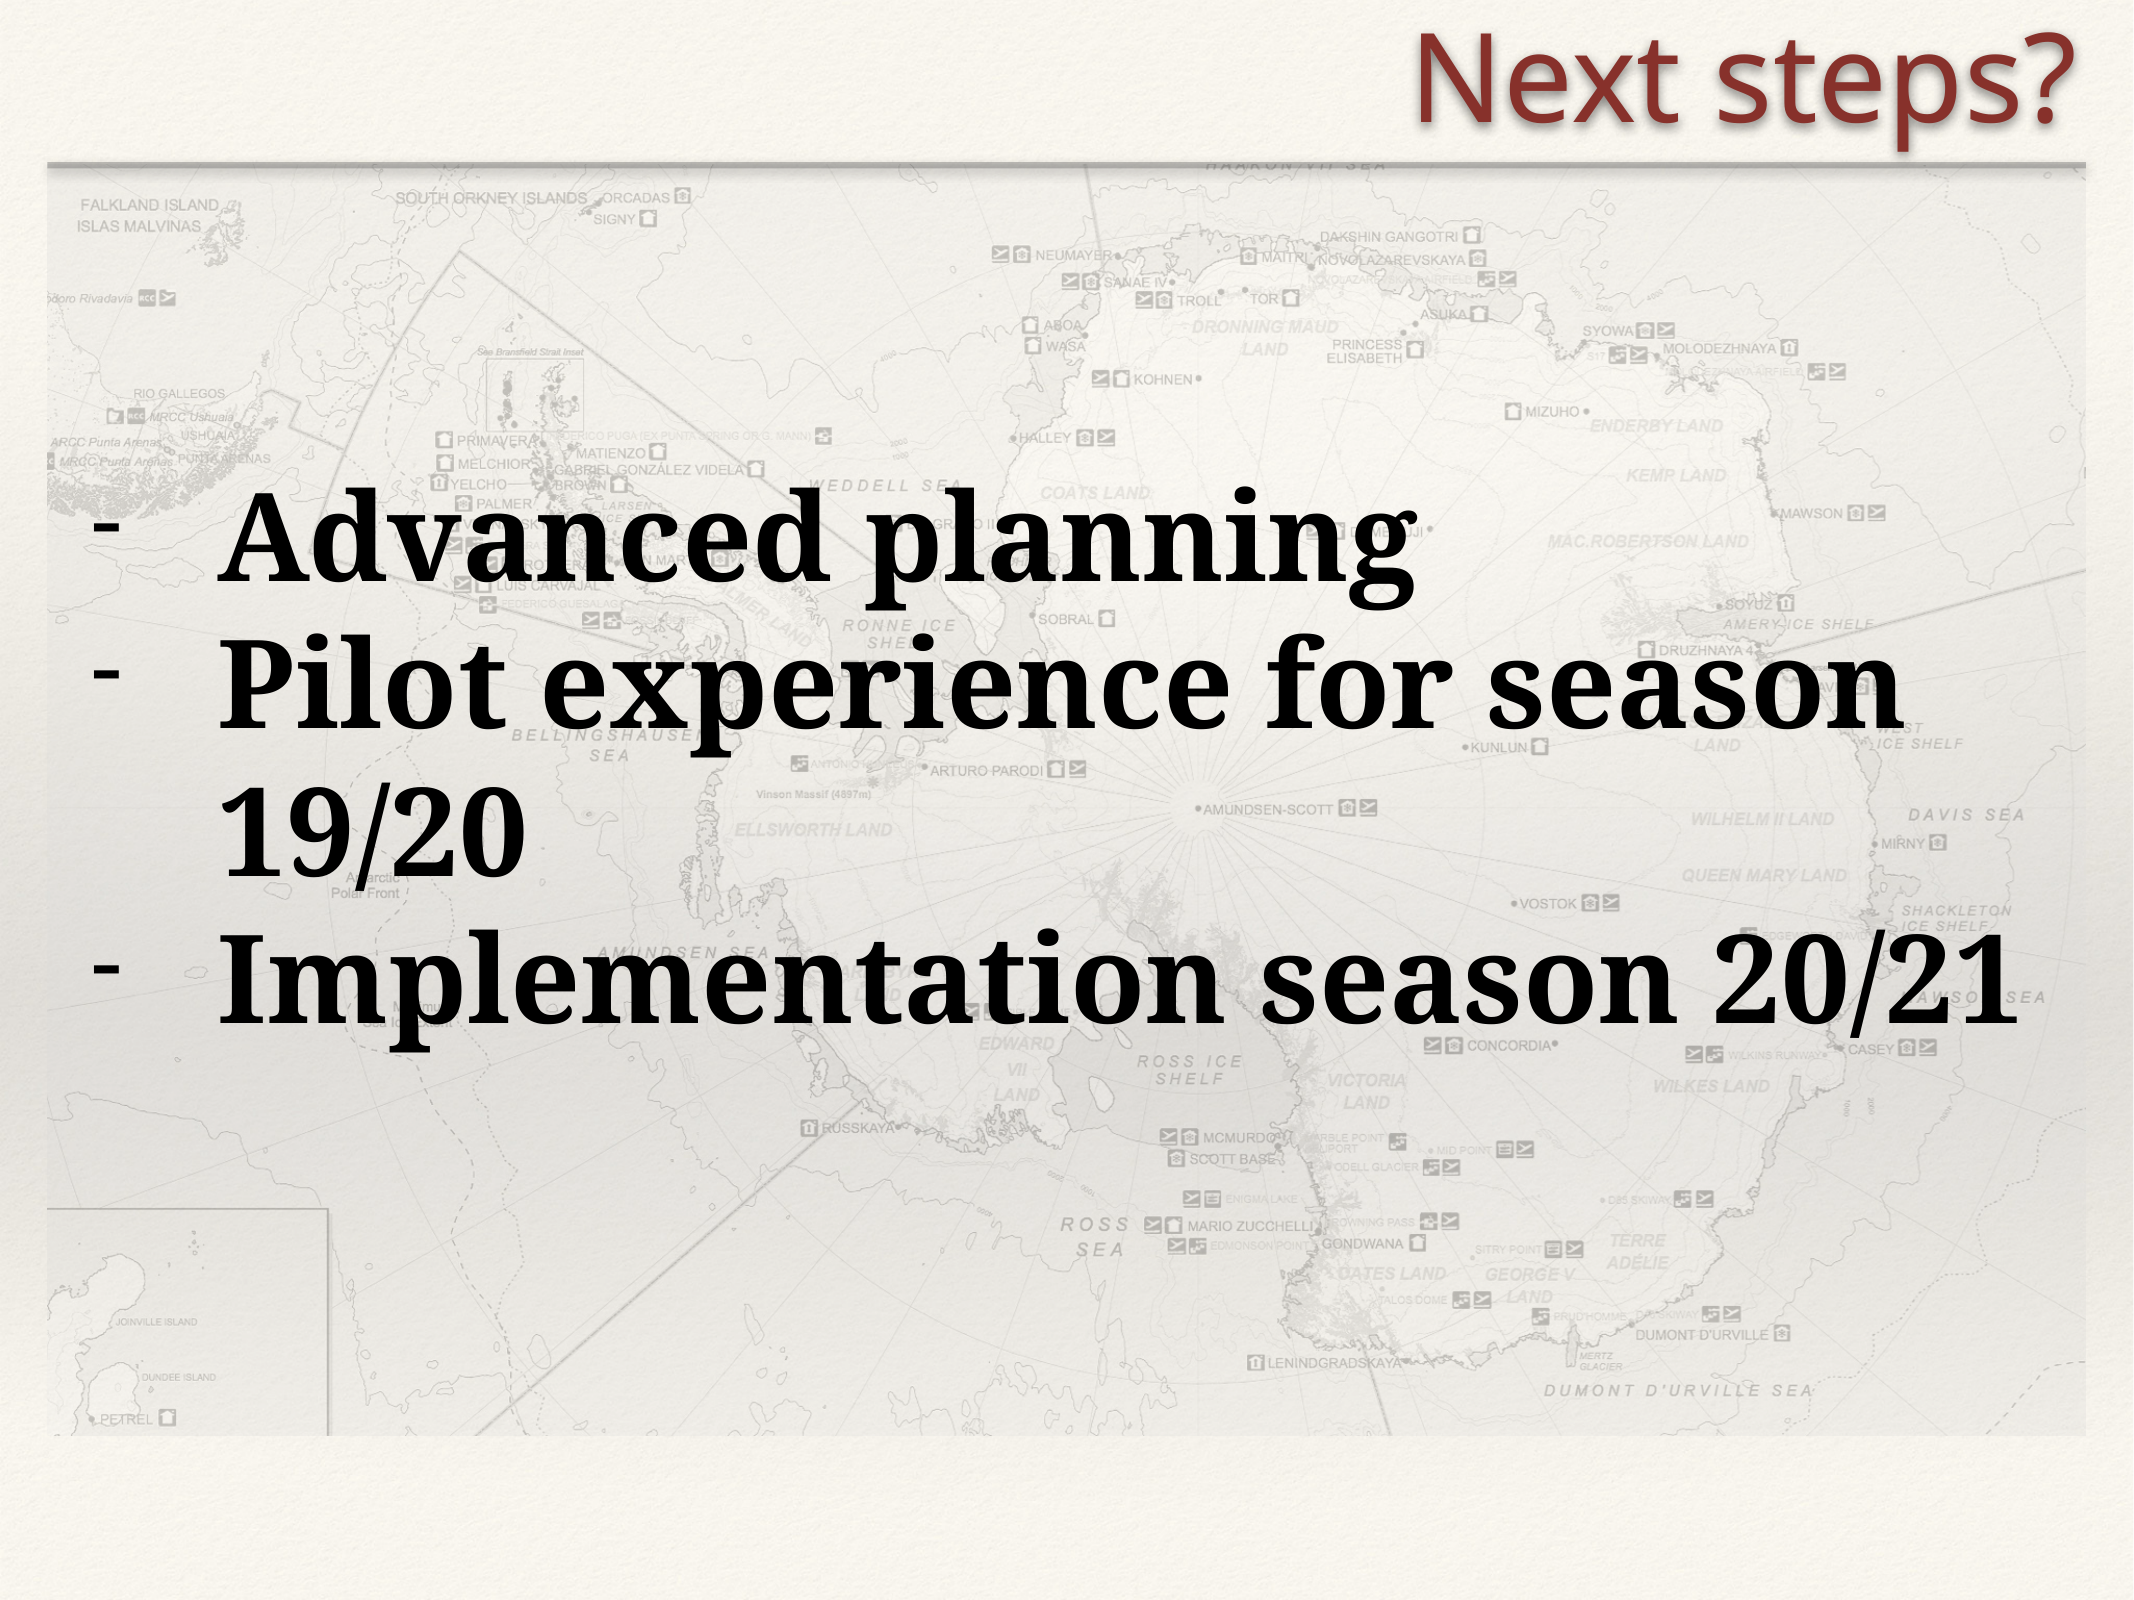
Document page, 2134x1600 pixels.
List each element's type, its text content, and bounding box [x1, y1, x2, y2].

text_box Advanced planning Pilot experience for season 19/20 Implementation season 20/21 [83, 450, 2050, 1057]
picture [0, 0, 2134, 1600]
title Next steps? [118, 0, 2087, 165]
